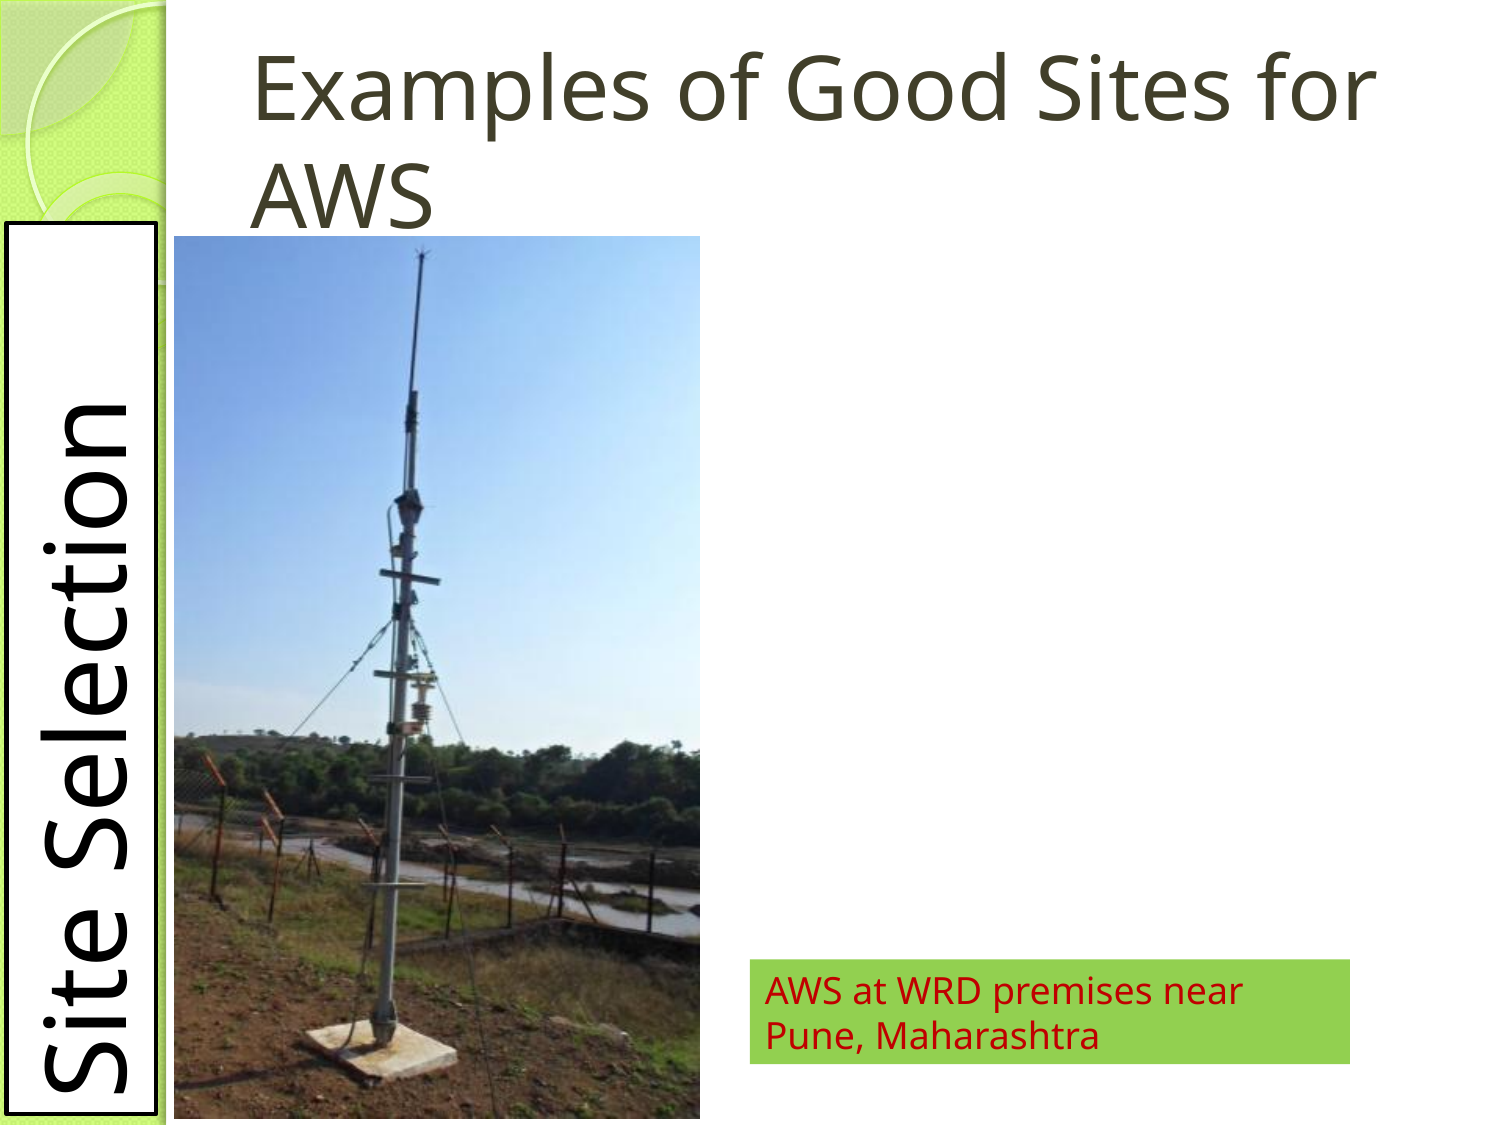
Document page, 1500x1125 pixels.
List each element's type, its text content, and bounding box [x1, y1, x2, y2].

title Examples of Good Sites for AWS [235, 45, 1466, 233]
picture [174, 236, 701, 1119]
text_box AWS at WRD premises near Pune, Maharashtra [749, 959, 1350, 1065]
text_box Site Selection [4, 221, 158, 1116]
